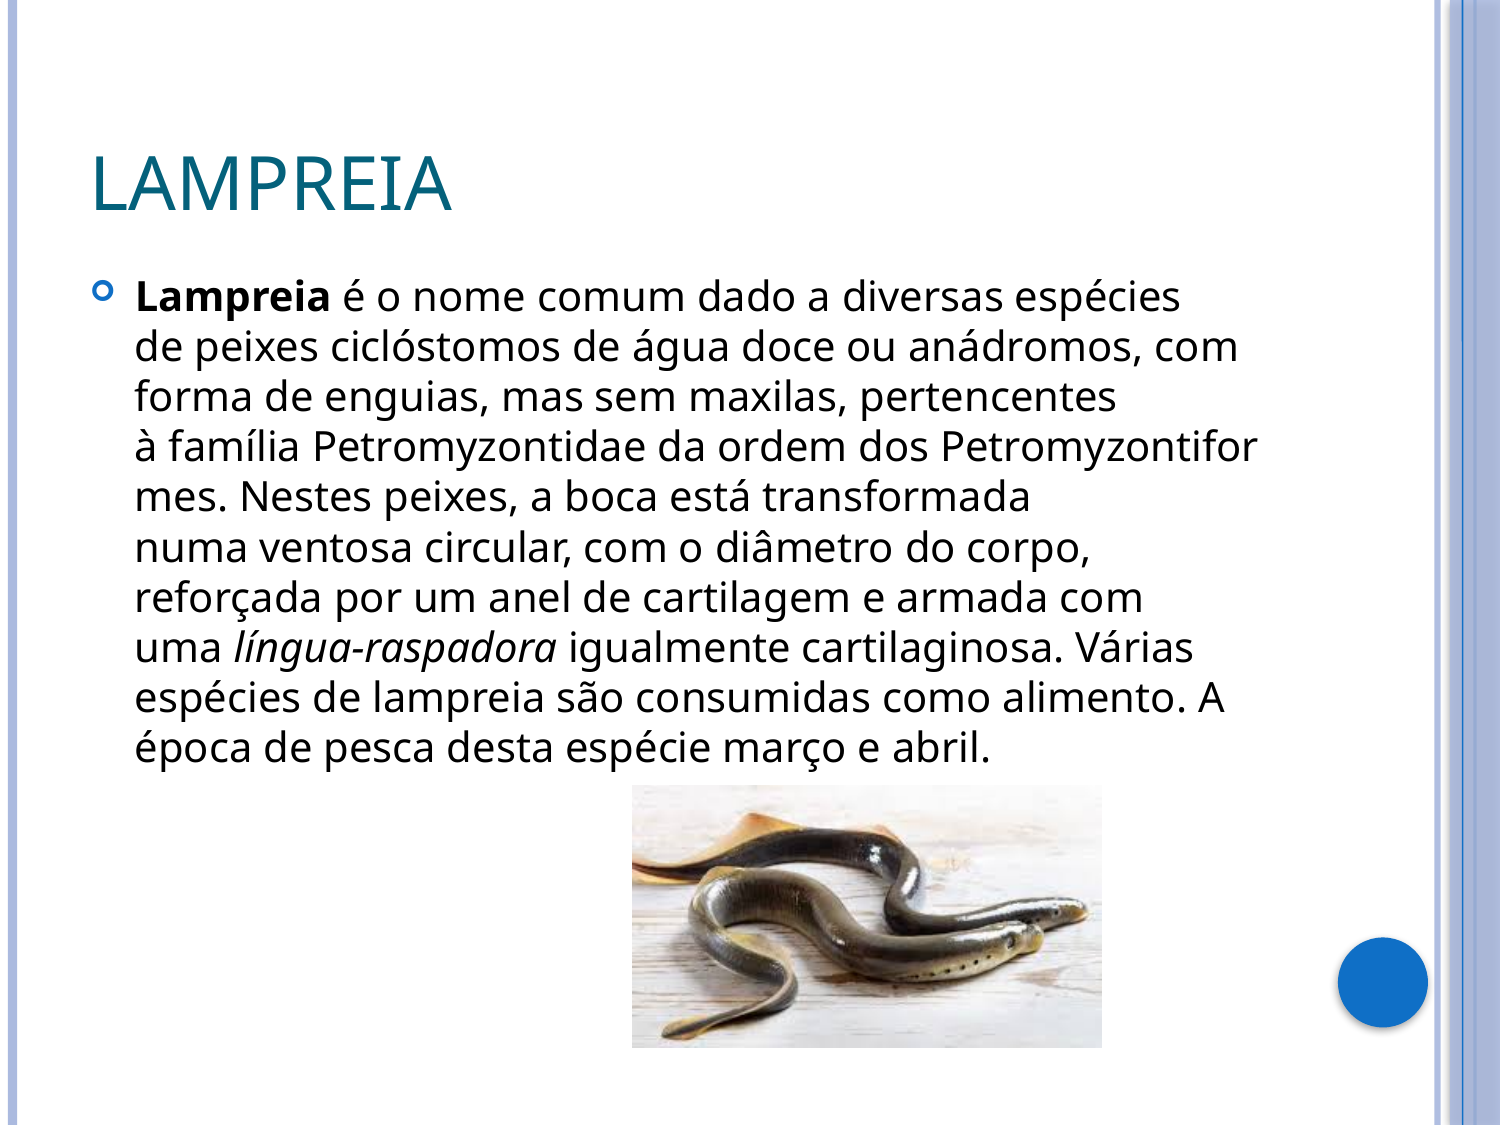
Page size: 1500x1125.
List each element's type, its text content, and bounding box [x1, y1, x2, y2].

picture [632, 784, 1103, 1049]
title Lampreia [75, 45, 1300, 233]
list Lampreia é o nome comum dado a diversas espécies de peixes ciclóstomos de água doce ou anádromos, com forma de enguias, mas sem maxilas, pertencentes à família Petromyzontidae da ordem dos Petromyzontiformes. Nestes peixes, a boca está transformada numa ventosa circular, com o diâmetro do corpo, reforçada por um anel de cartilagem e armada com uma língua-raspadora igualmente cartilaginosa. Várias espécies de lampreia são consumidas como alimento. A época de pesca desta espécie março e abril. [75, 262, 1300, 1062]
